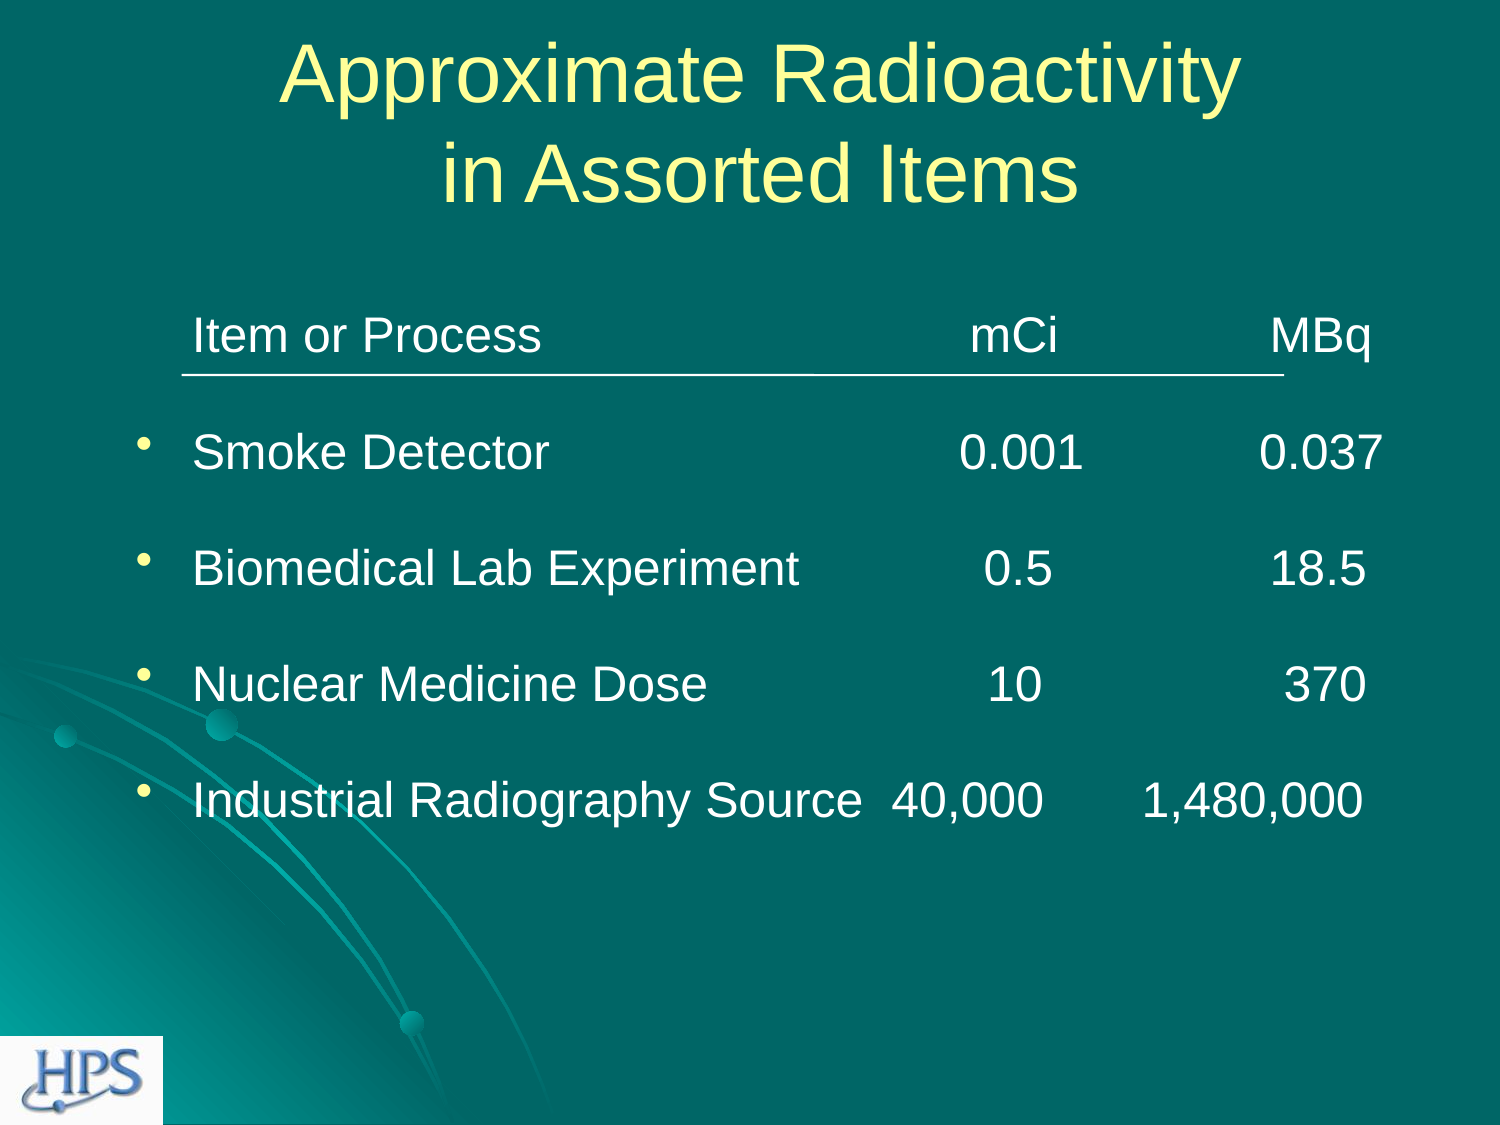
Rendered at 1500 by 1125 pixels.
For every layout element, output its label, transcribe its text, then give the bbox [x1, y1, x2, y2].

list Item or Process mCi MBq Smoke Detector 0.001 0.037 Biomedical Lab Experiment 0.5 18.5 Nuclear Medicine Dose 10 370 Industrial Radiography Source 40,000 1,480,000 [120, 299, 1401, 964]
title Approximate Radioactivity in Assorted Items [147, 50, 1376, 188]
picture [0, 1036, 163, 1125]
